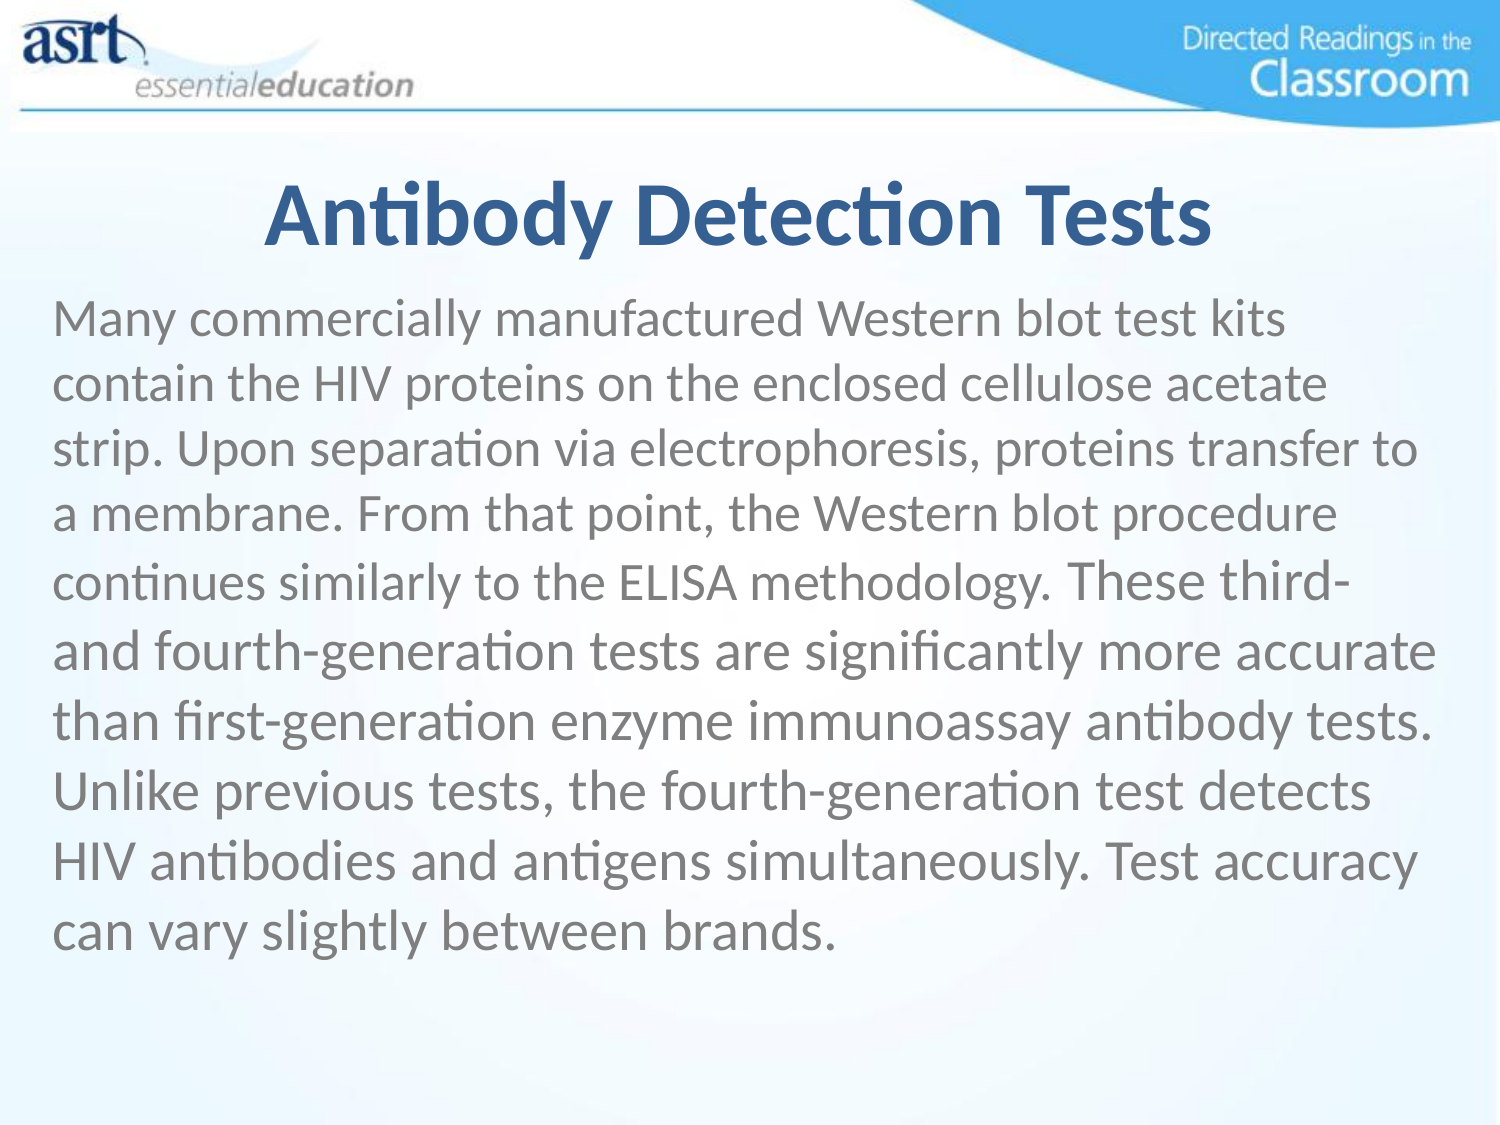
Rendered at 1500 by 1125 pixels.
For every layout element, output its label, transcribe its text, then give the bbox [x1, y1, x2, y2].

title Antibody Detection Tests [75, 115, 1425, 275]
picture [0, 0, 1500, 1125]
list Many commercially manufactured Western blot test kits contain the HIV proteins on the enclosed cellulose acetate strip. Upon separation via electrophoresis, proteins transfer to a membrane. From that point, the Western blot procedure continues similarly to the ELISA methodology. These third- and fourth-generation tests are significantly more accurate than first-generation enzyme immunoassay antibody tests. Unlike previous tests, the fourth-generation test detects HIV antibodies and antigens simultaneously. Test accuracy can vary slightly between brands. [37, 275, 1463, 968]
